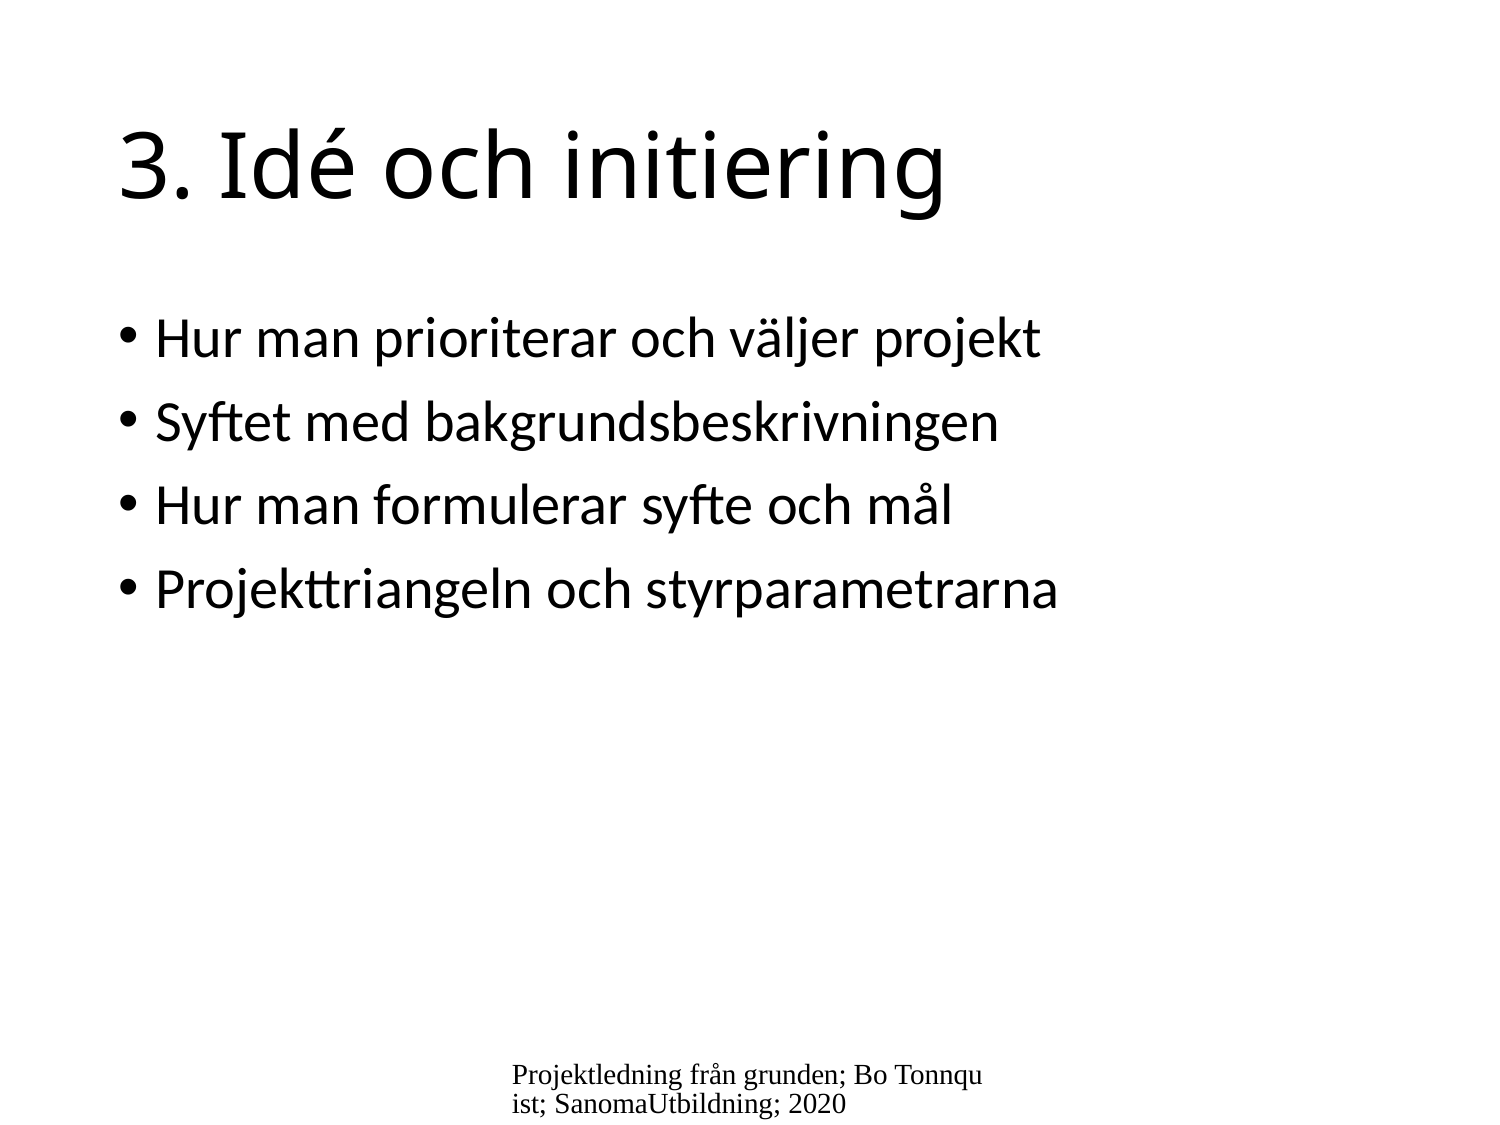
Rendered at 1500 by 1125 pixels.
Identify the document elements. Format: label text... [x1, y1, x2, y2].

footer Projektledning från grunden; Bo Tonnquist; SanomaUtbildning; 2020 [496, 1042, 1004, 1103]
title 3. Idé och initiering [103, 59, 1397, 278]
list Hur man prioriterar och väljer projekt Syftet med bakgrundsbeskrivningen Hur man formulerar syfte och mål Projekttriangeln och styrparametrarna [103, 299, 1397, 1014]
